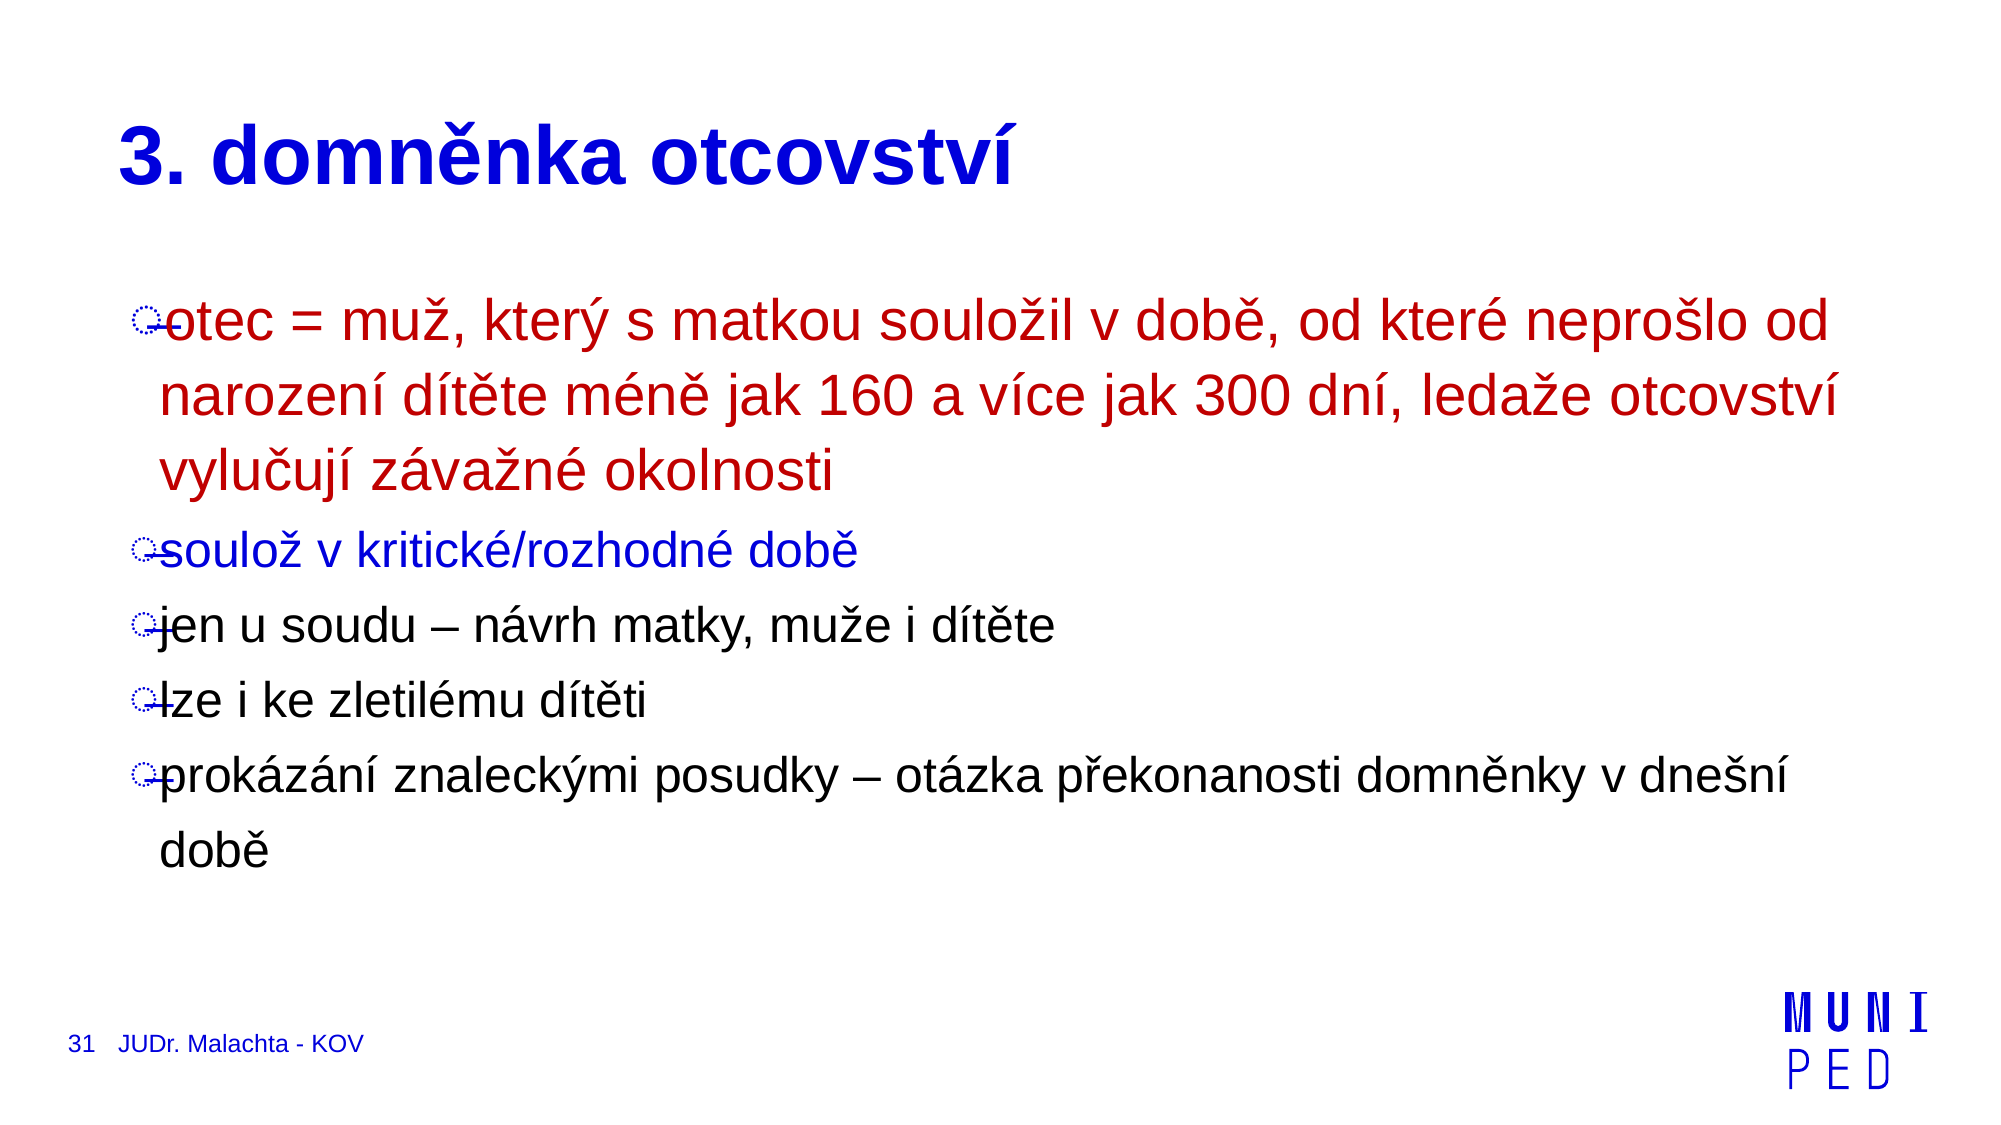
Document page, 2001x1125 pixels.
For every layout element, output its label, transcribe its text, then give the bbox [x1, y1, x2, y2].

list otec = muž, který s matkou souložil v době, od které neprošlo od narození dítěte méně jak 160 a více jak 300 dní, ledaže otcovství vylučují závažné okolnosti soulož v kritické/rozhodné době jen u soudu – návrh matky, muže i dítěte lze i ke zletilému dítěti prokázání znaleckými posudky – otázka překonanosti domněnky v dnešní době [118, 277, 1883, 957]
footer JUDr. Malachta - KOV [118, 1021, 1418, 1063]
slide_number 31 [67, 1021, 110, 1063]
title 3. domněnka otcovství [118, 118, 1883, 193]
